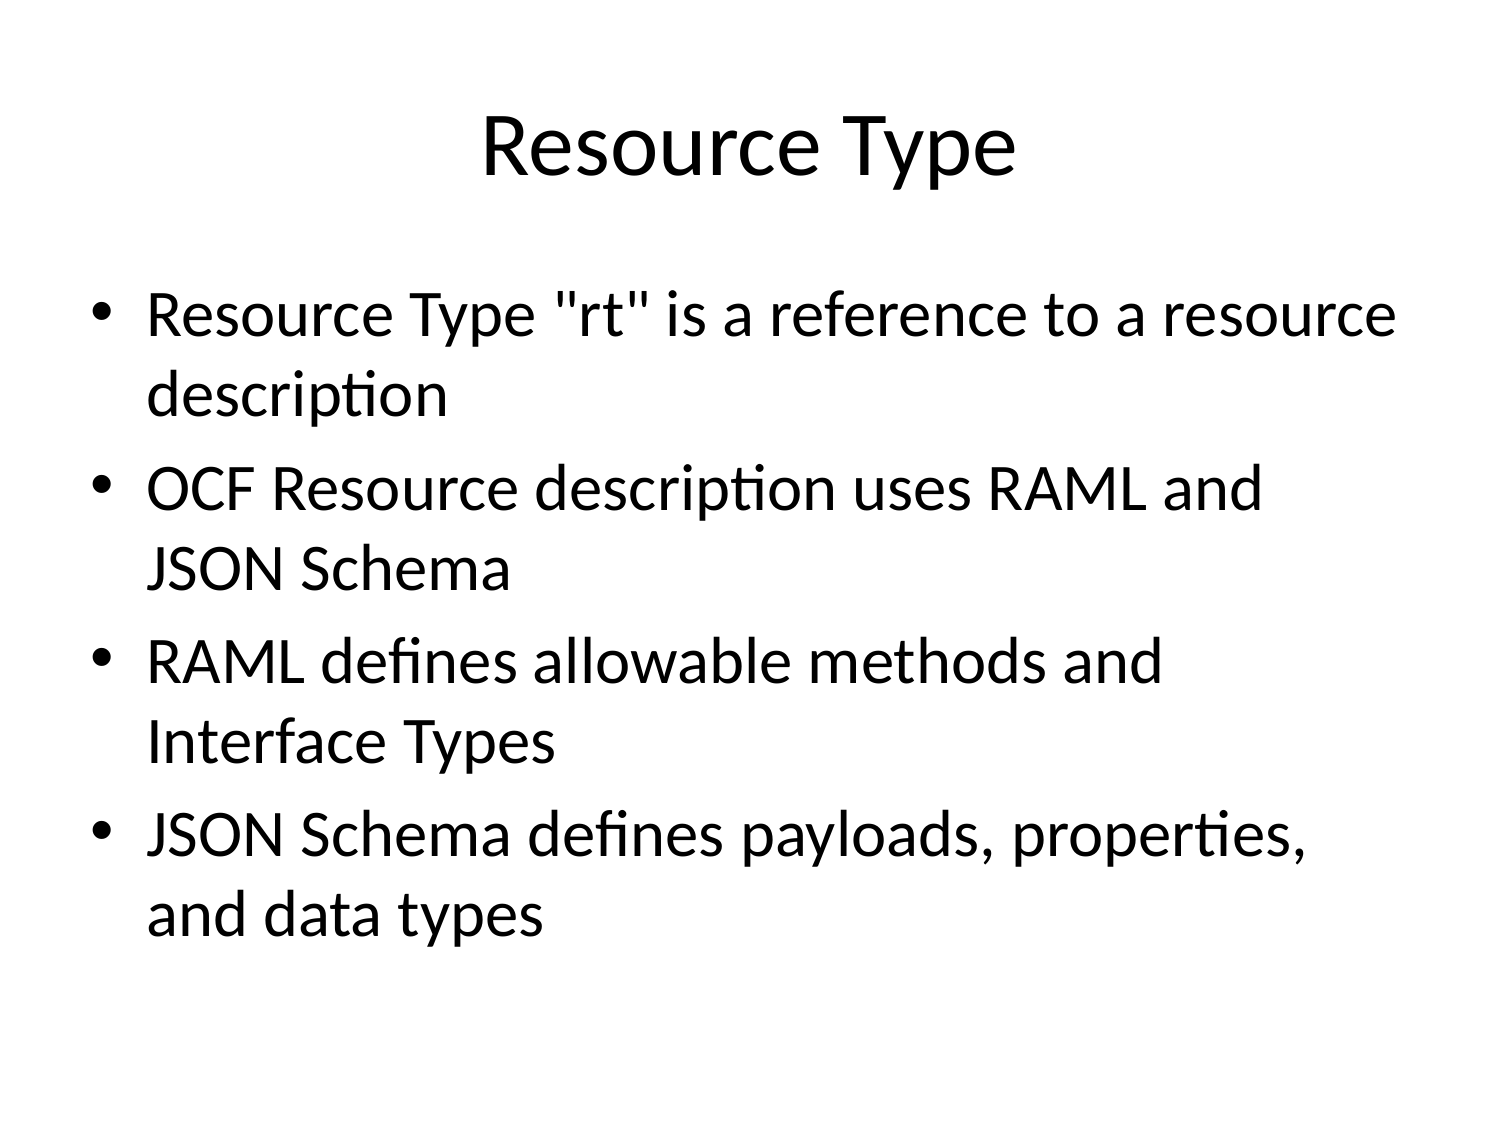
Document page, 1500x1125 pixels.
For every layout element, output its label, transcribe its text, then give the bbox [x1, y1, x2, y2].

title Resource Type [75, 45, 1425, 233]
list Resource Type "rt" is a reference to a resource description OCF Resource description uses RAML and JSON Schema RAML defines allowable methods and Interface Types JSON Schema defines payloads, properties, and data types [75, 262, 1425, 1005]
